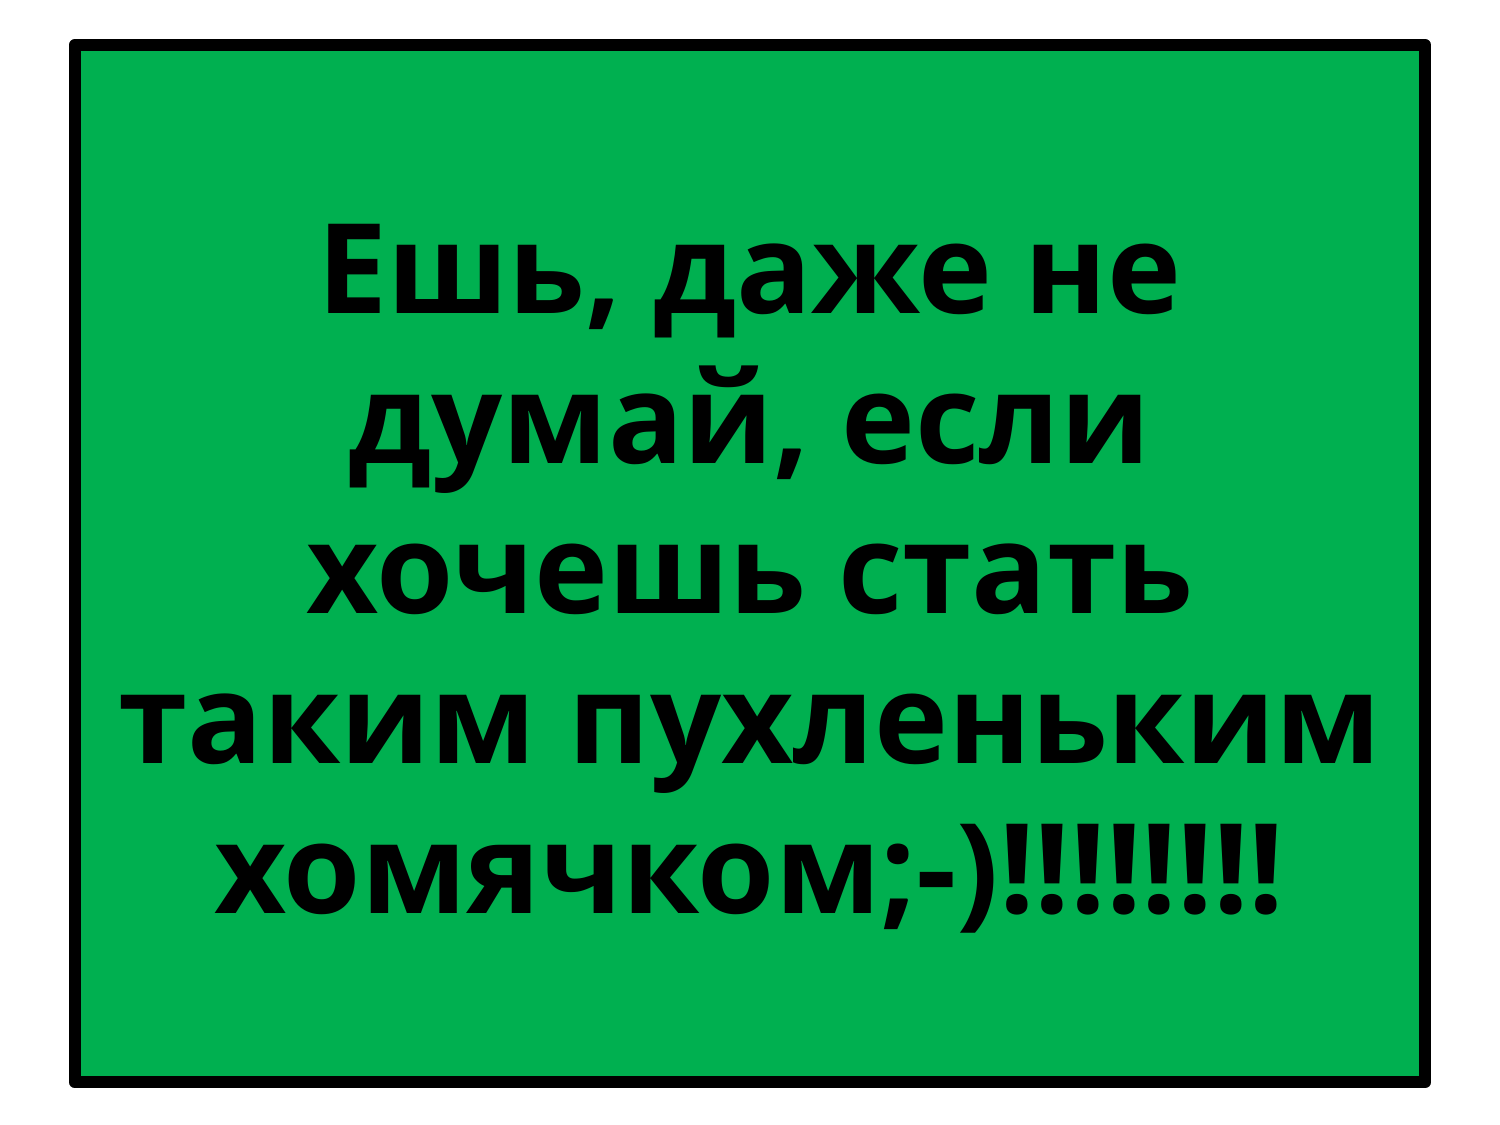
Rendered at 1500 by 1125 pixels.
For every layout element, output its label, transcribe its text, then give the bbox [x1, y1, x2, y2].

title Ешь, даже не думай, если хочешь стать таким пухленьким хомячком;-)!!!!!!!! [75, 45, 1425, 1083]
